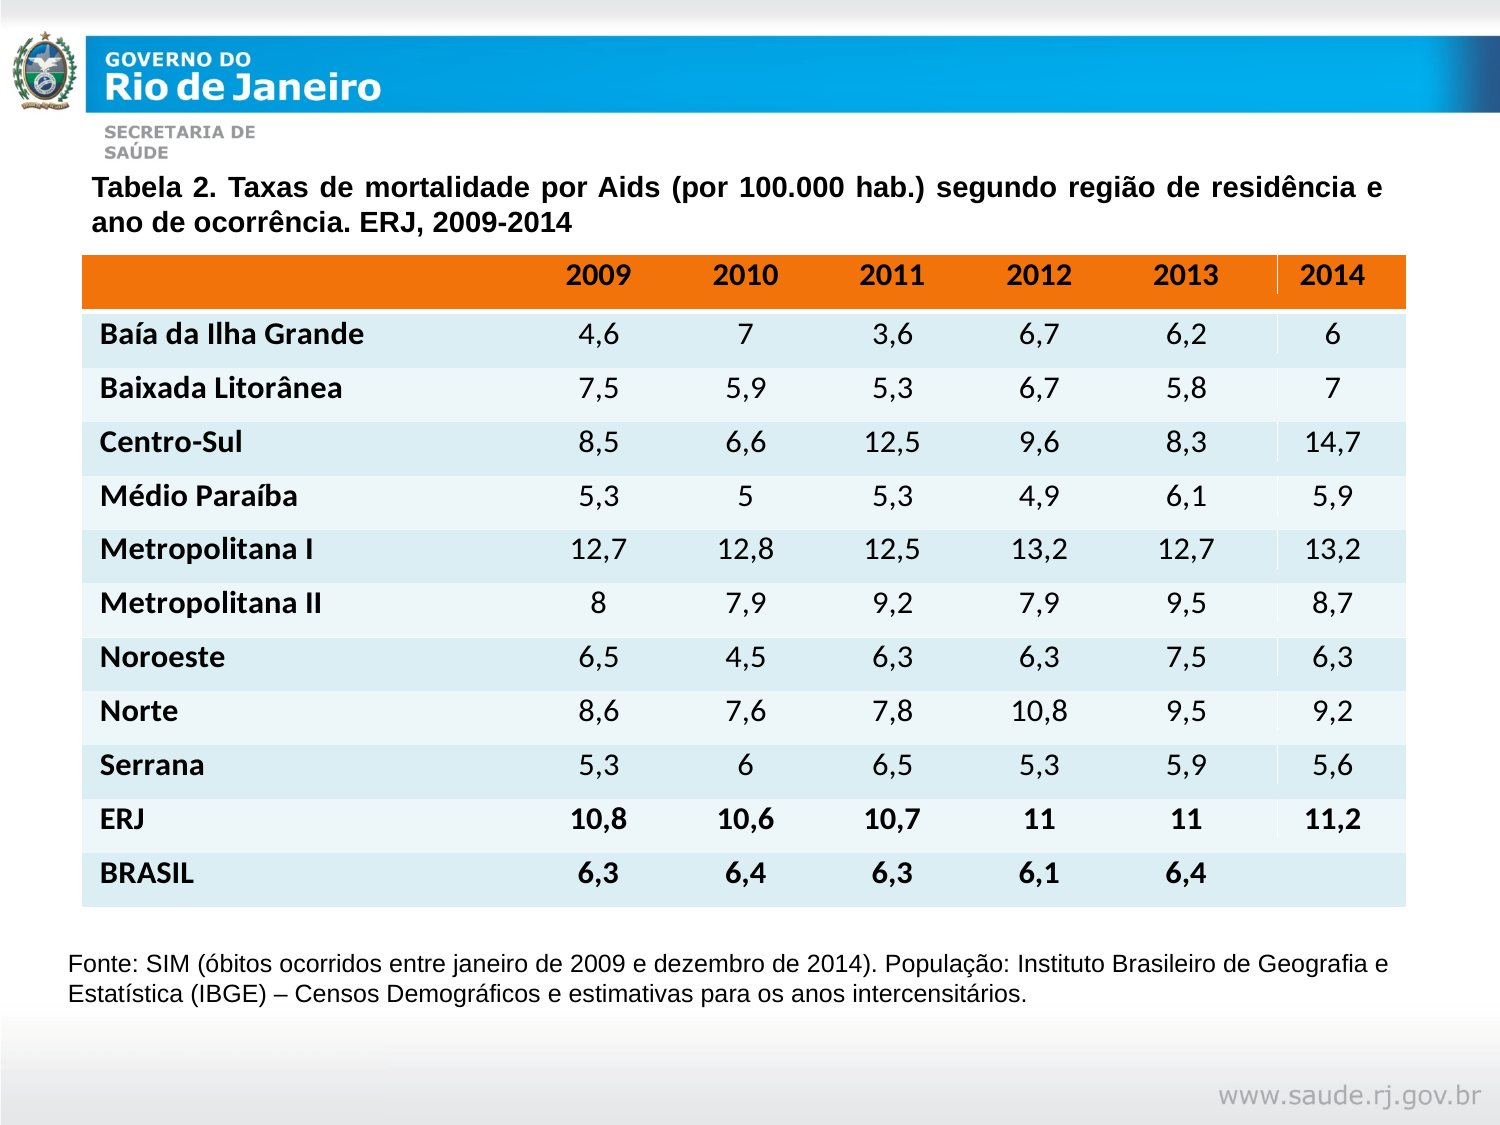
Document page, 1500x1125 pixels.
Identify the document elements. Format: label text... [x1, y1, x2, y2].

text_box Fonte: SIM (óbitos ocorridos entre janeiro de 2009 e dezembro de 2014). População: Instituto Brasileiro de Geografia e Estatística (IBGE) – Censos Demográficos e estimativas para os anos intercensitários. [53, 996, 1447, 1016]
picture [0, 0, 1500, 1125]
text_box Tabela 2. Taxas de mortalidade por Aids (por 100.000 hab.) segundo região de residência e ano de ocorrência. ERJ, 2009-2014 [76, 161, 1400, 247]
